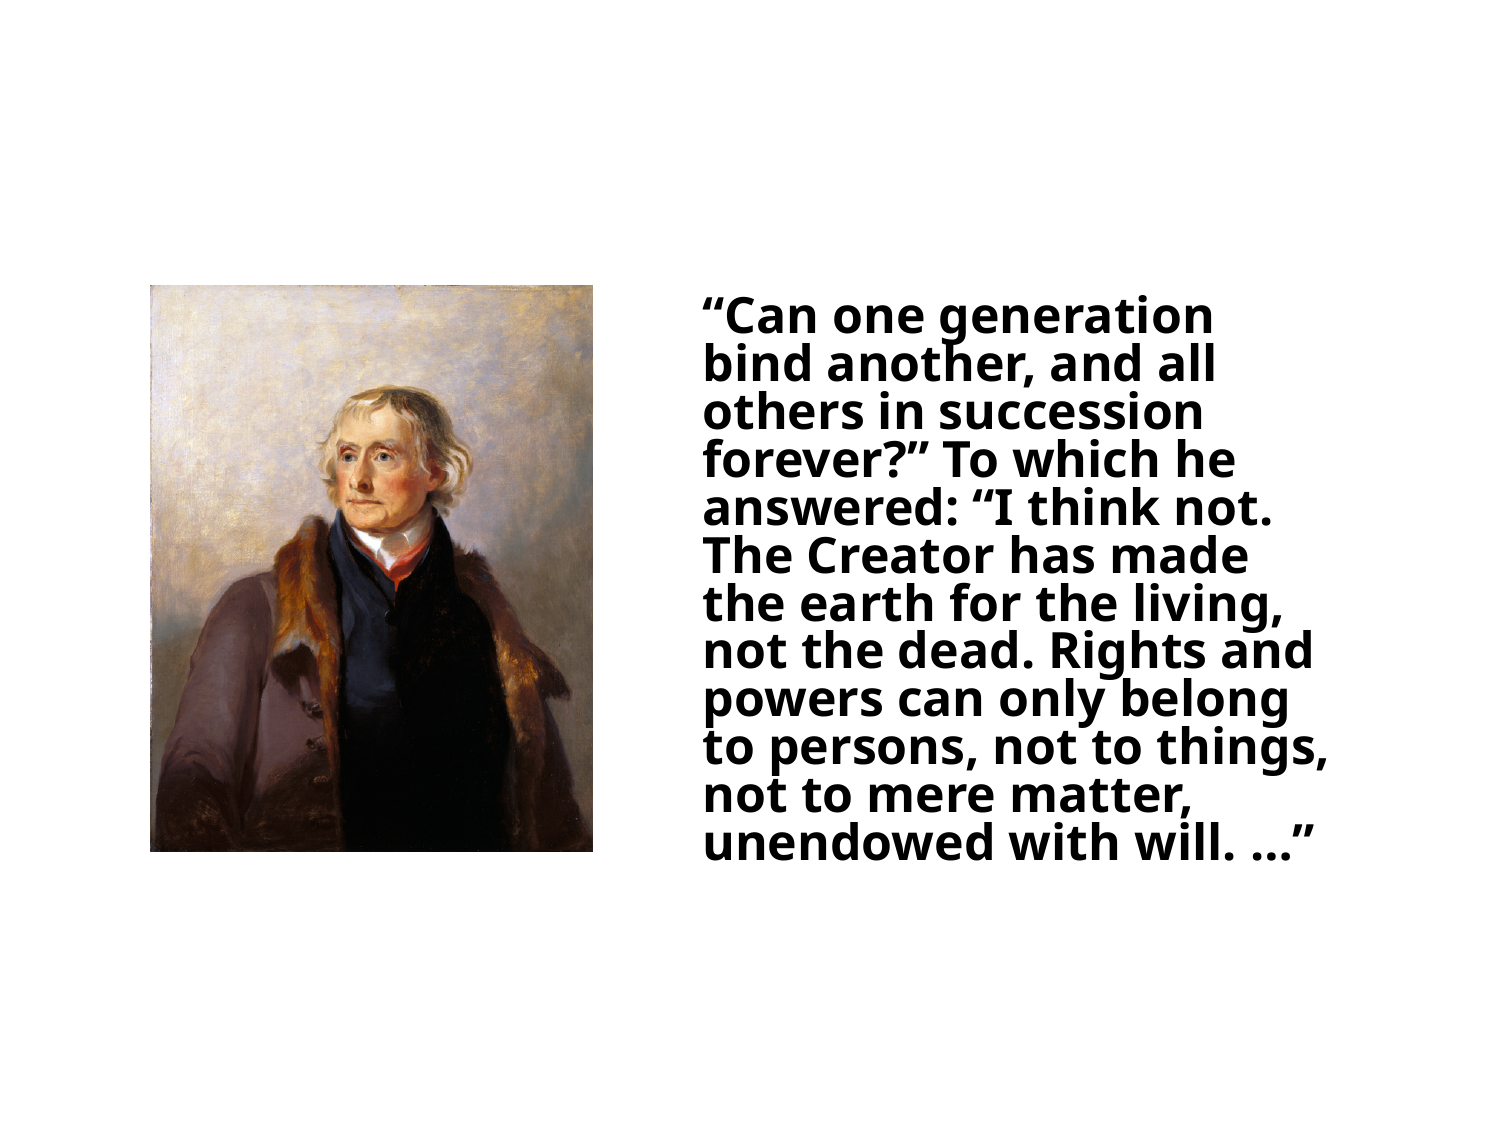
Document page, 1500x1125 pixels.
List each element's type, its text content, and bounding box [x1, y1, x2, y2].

picture [149, 285, 593, 852]
subtitle “Can one generation bind another, and all others in succession forever?” To which he answered: “I think not. The Creator has made the earth for the living, not the dead. Rights and powers can only belong to persons, not to things, not to mere matter, unendowed with will. …” [687, 287, 1350, 925]
